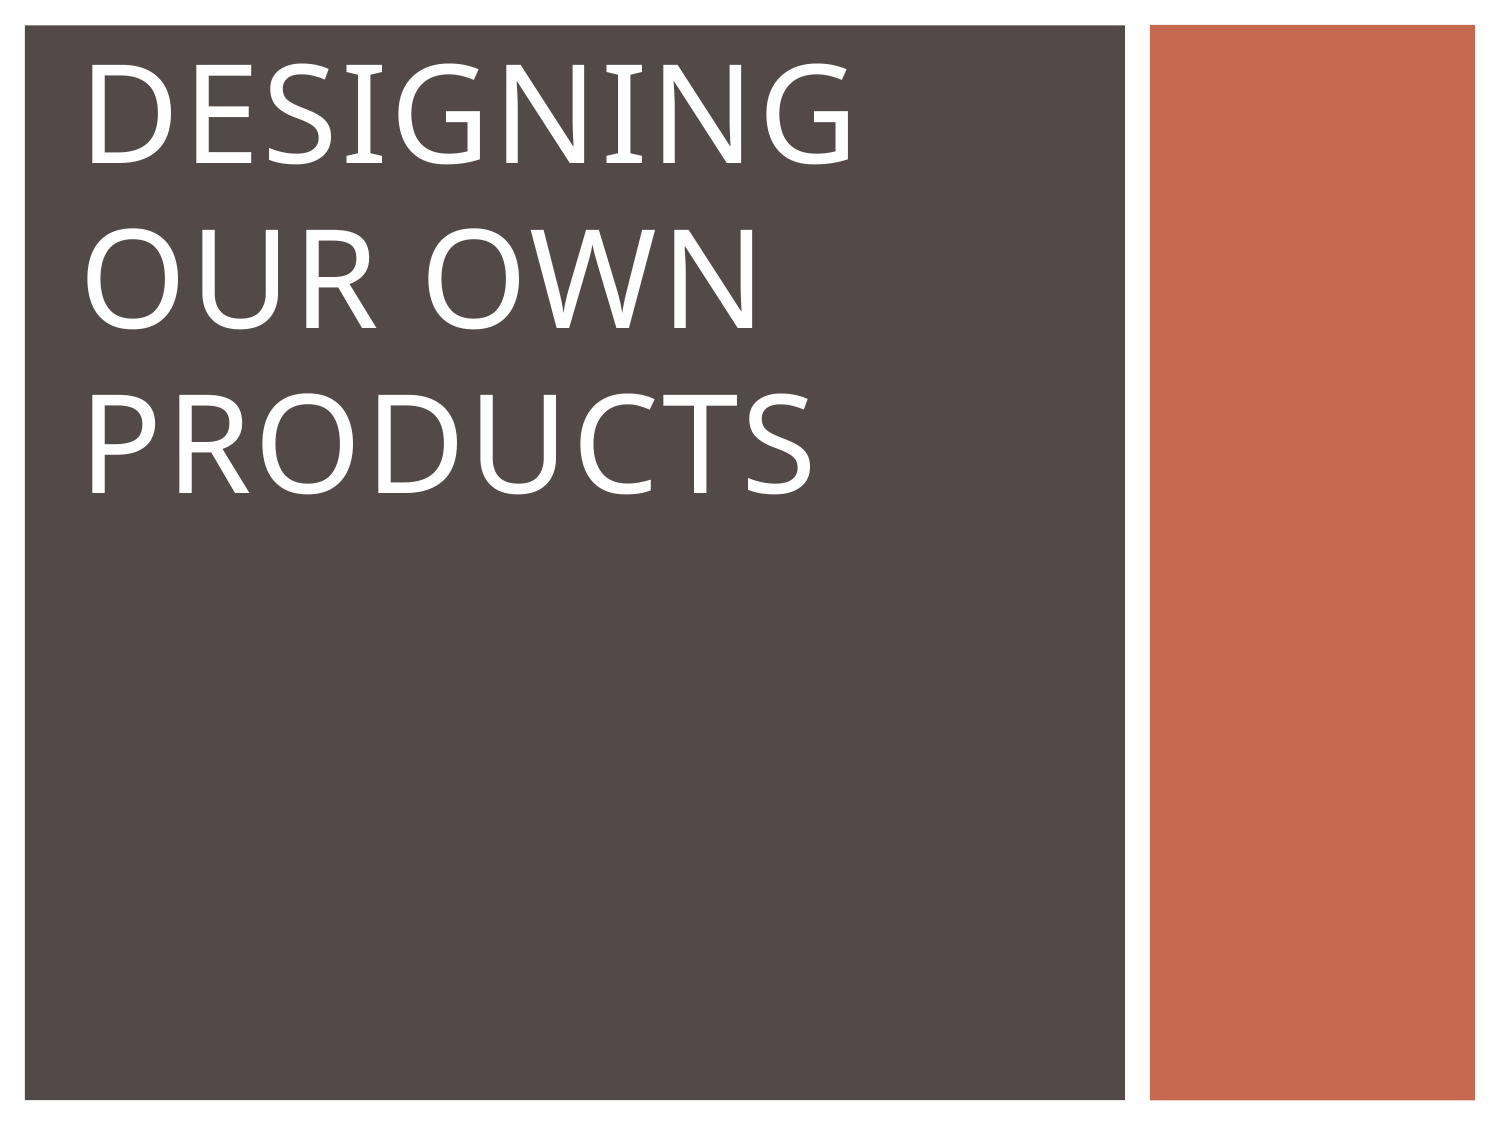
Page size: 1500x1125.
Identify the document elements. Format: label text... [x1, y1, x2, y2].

title Designing our own PRODUCTS [64, 116, 1089, 430]
text_box [230, 326, 1270, 433]
